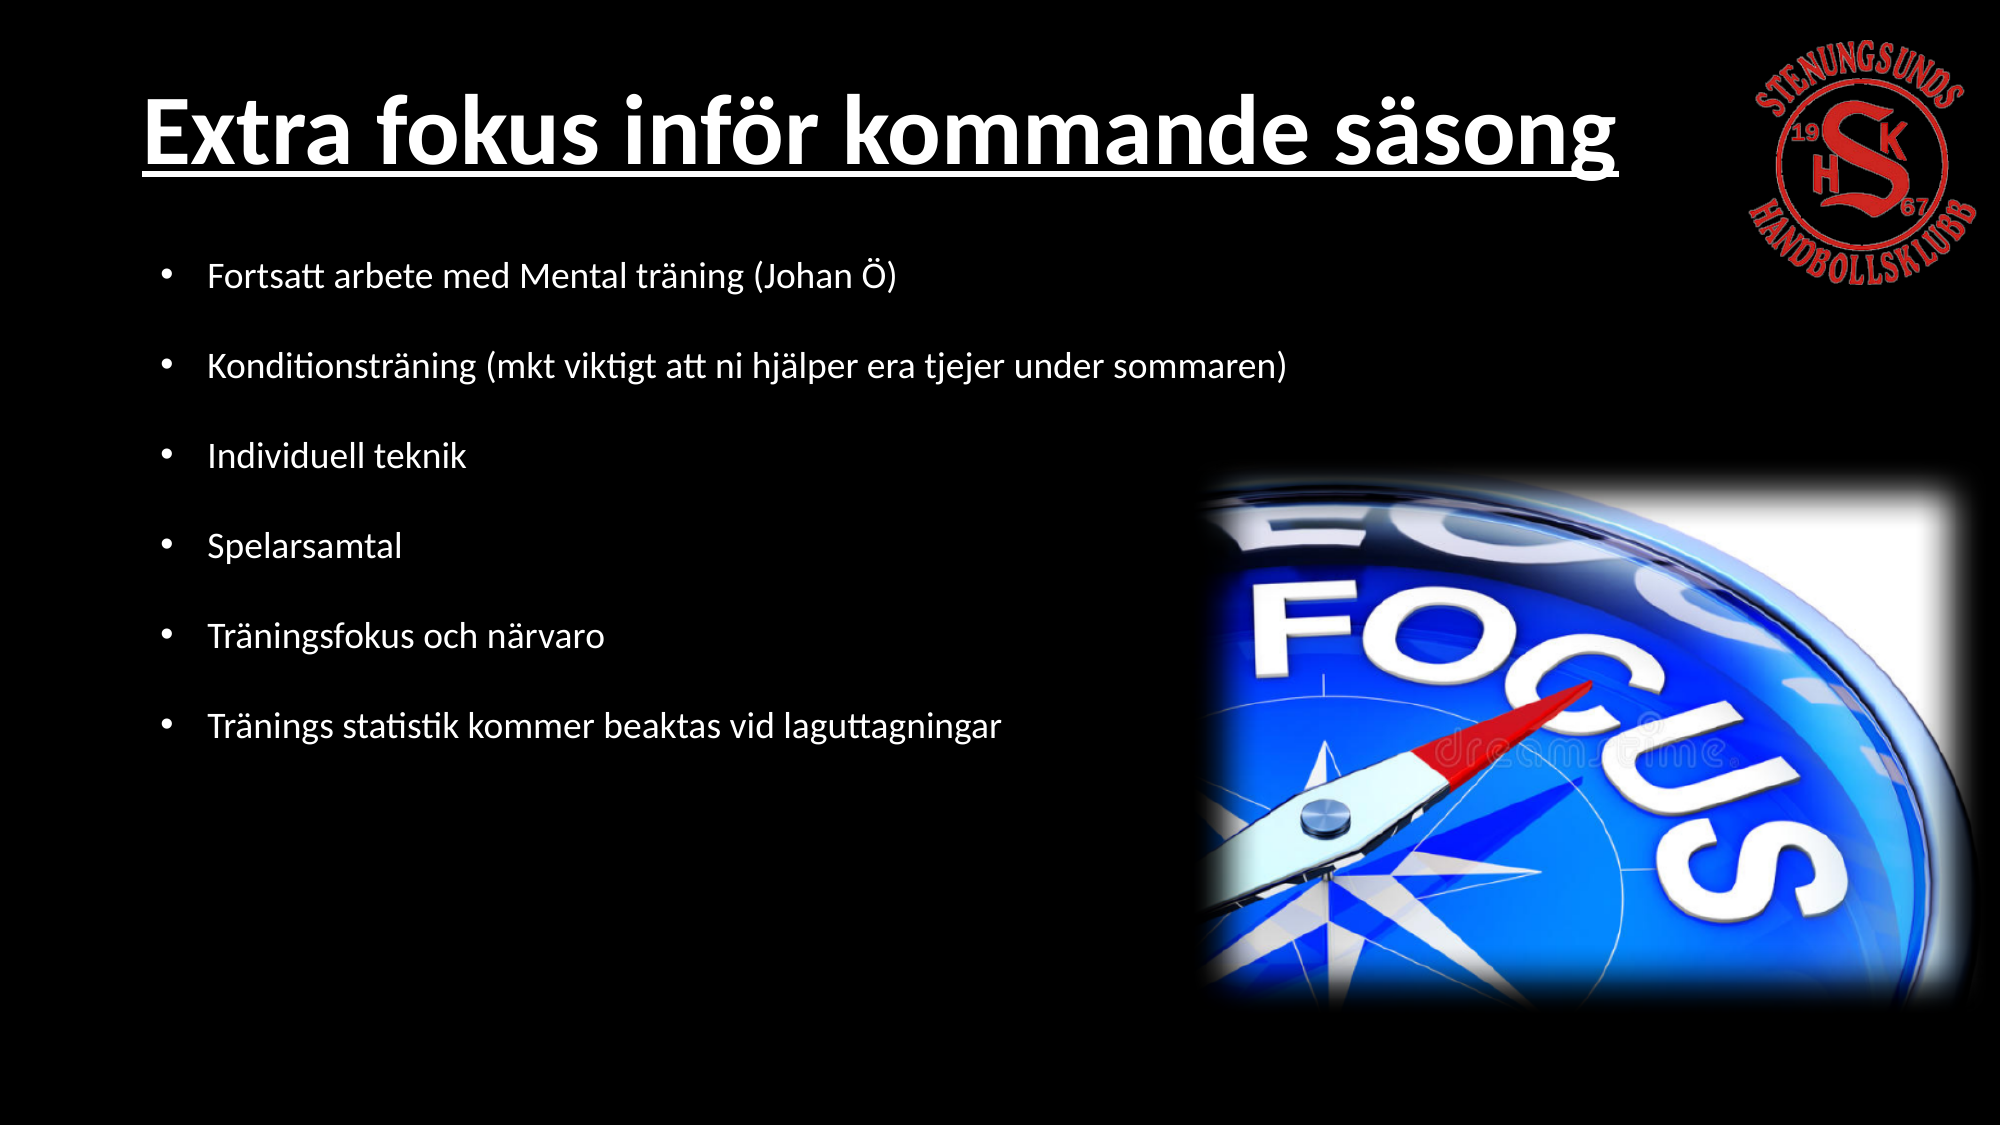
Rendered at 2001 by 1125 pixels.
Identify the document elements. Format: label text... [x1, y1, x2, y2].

picture [1191, 458, 1987, 1015]
text_box Extra fokus inför kommande säsong [77, 56, 1684, 192]
picture [1740, 40, 1985, 285]
text_box Fortsatt arbete med Mental träning (Johan Ö) Konditionsträning (mkt viktigt att ni hjälper era tjejer under sommaren) Individuell teknik Spelarsamtal Träningsfokus och närvaro Tränings statistik kommer beaktas vid laguttagningar [145, 243, 1551, 889]
